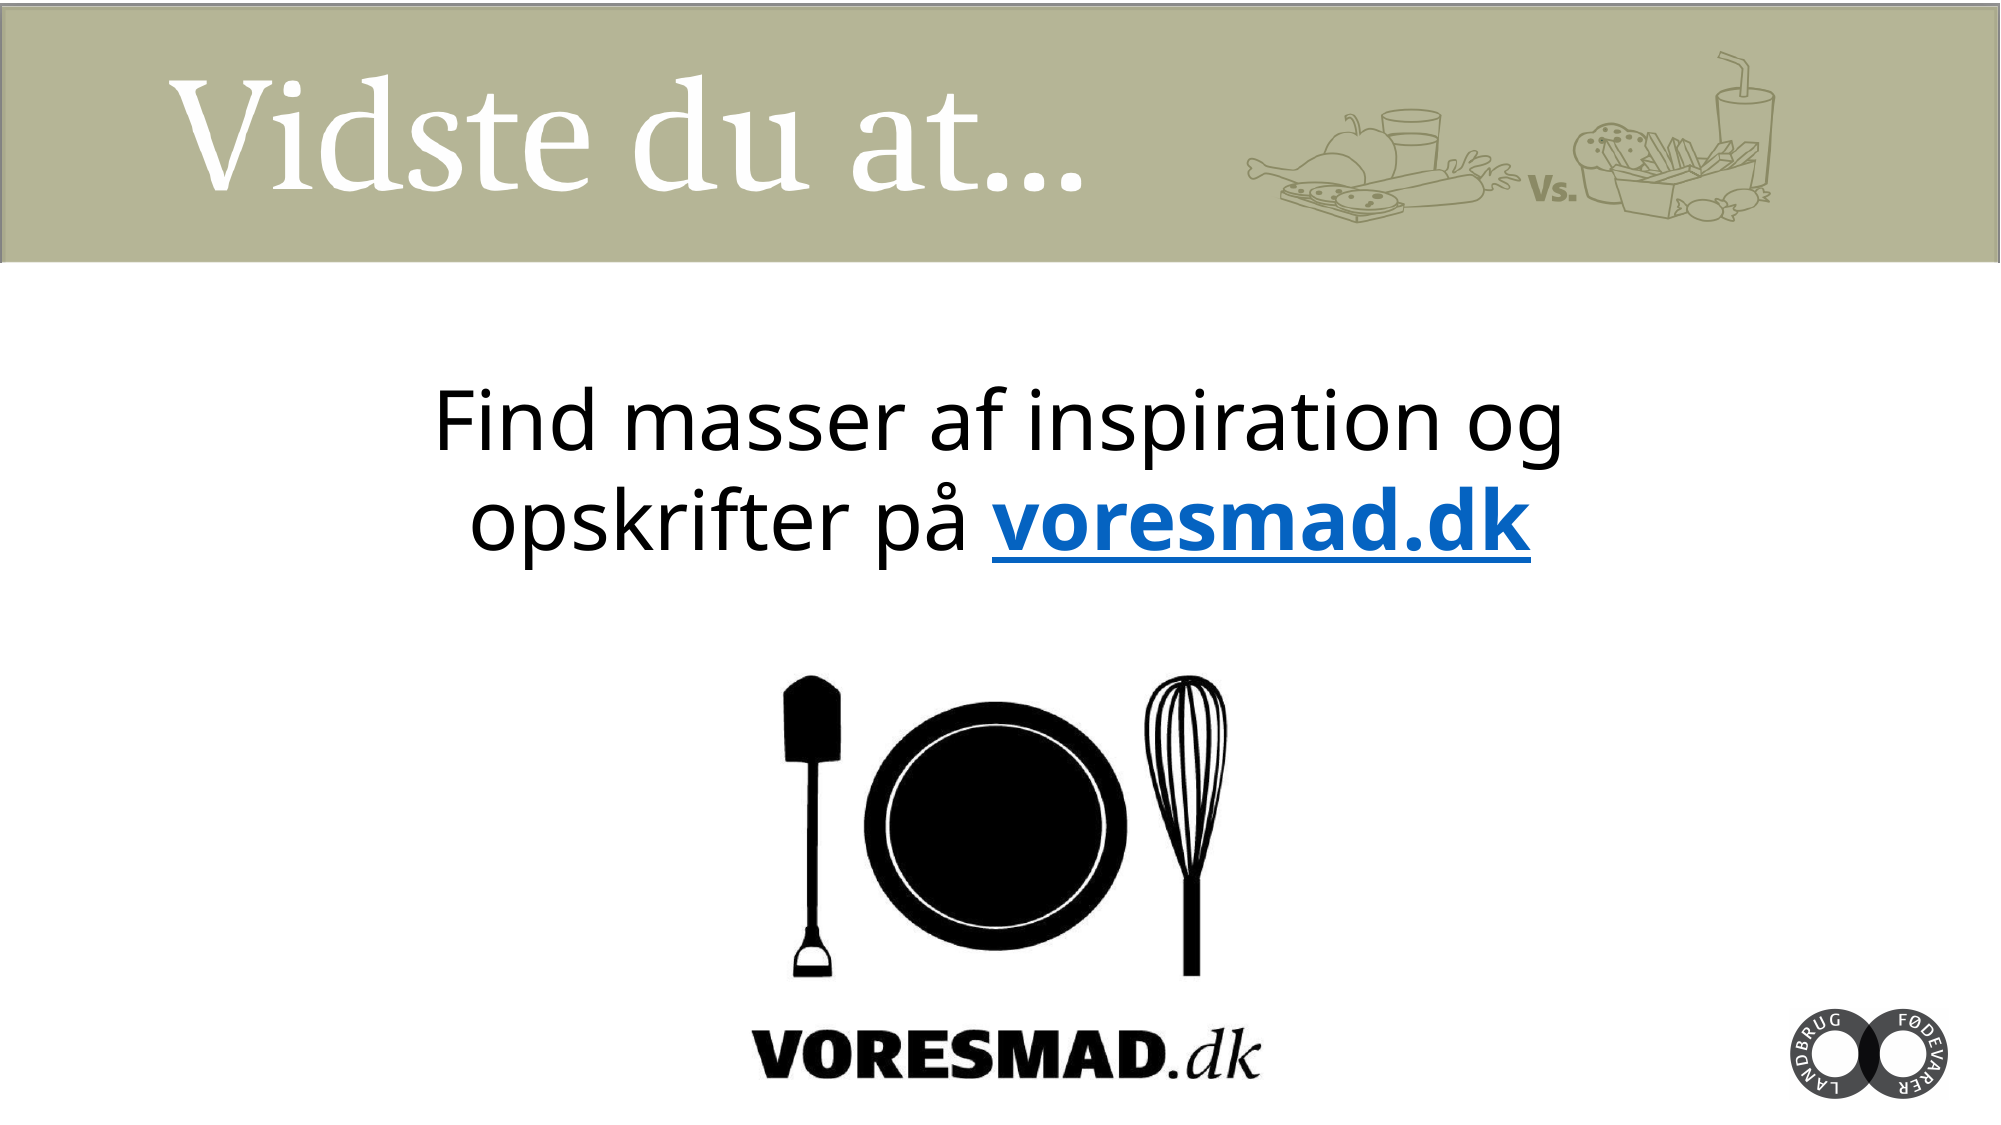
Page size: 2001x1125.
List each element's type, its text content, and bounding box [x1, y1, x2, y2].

title Find masser af inspiration og opskrifter på voresmad.dk [327, 323, 1673, 579]
picture [749, 666, 1284, 1090]
picture [0, 3, 2000, 263]
picture [1789, 1008, 1949, 1100]
